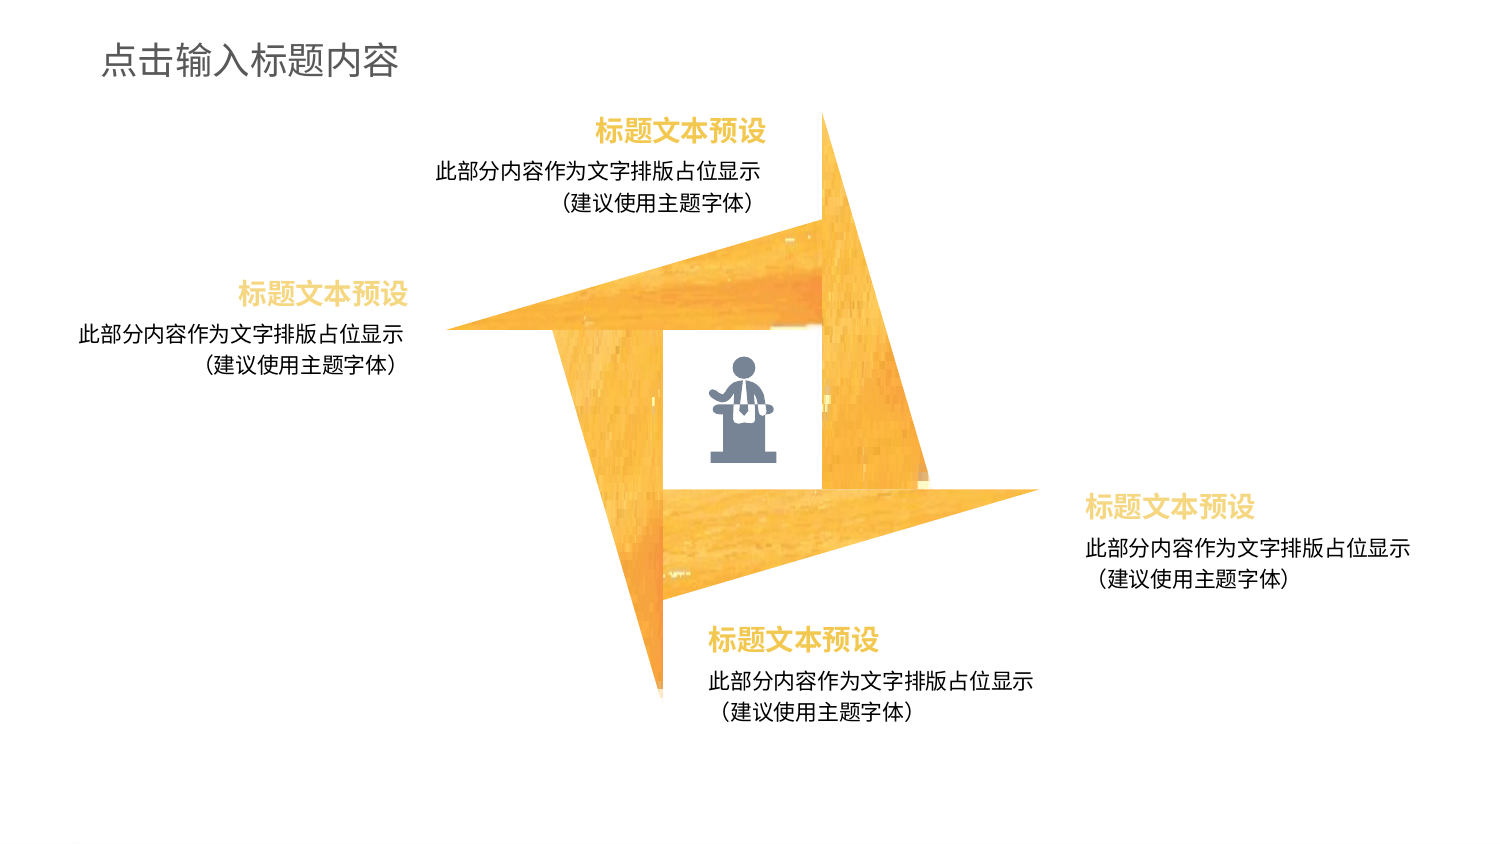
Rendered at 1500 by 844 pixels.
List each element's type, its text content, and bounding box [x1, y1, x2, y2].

text_box 点击输入标题内容 [100, 28, 450, 91]
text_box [445, 112, 1040, 707]
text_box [409, 112, 767, 222]
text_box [708, 622, 1068, 732]
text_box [1085, 489, 1443, 599]
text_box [57, 275, 410, 385]
